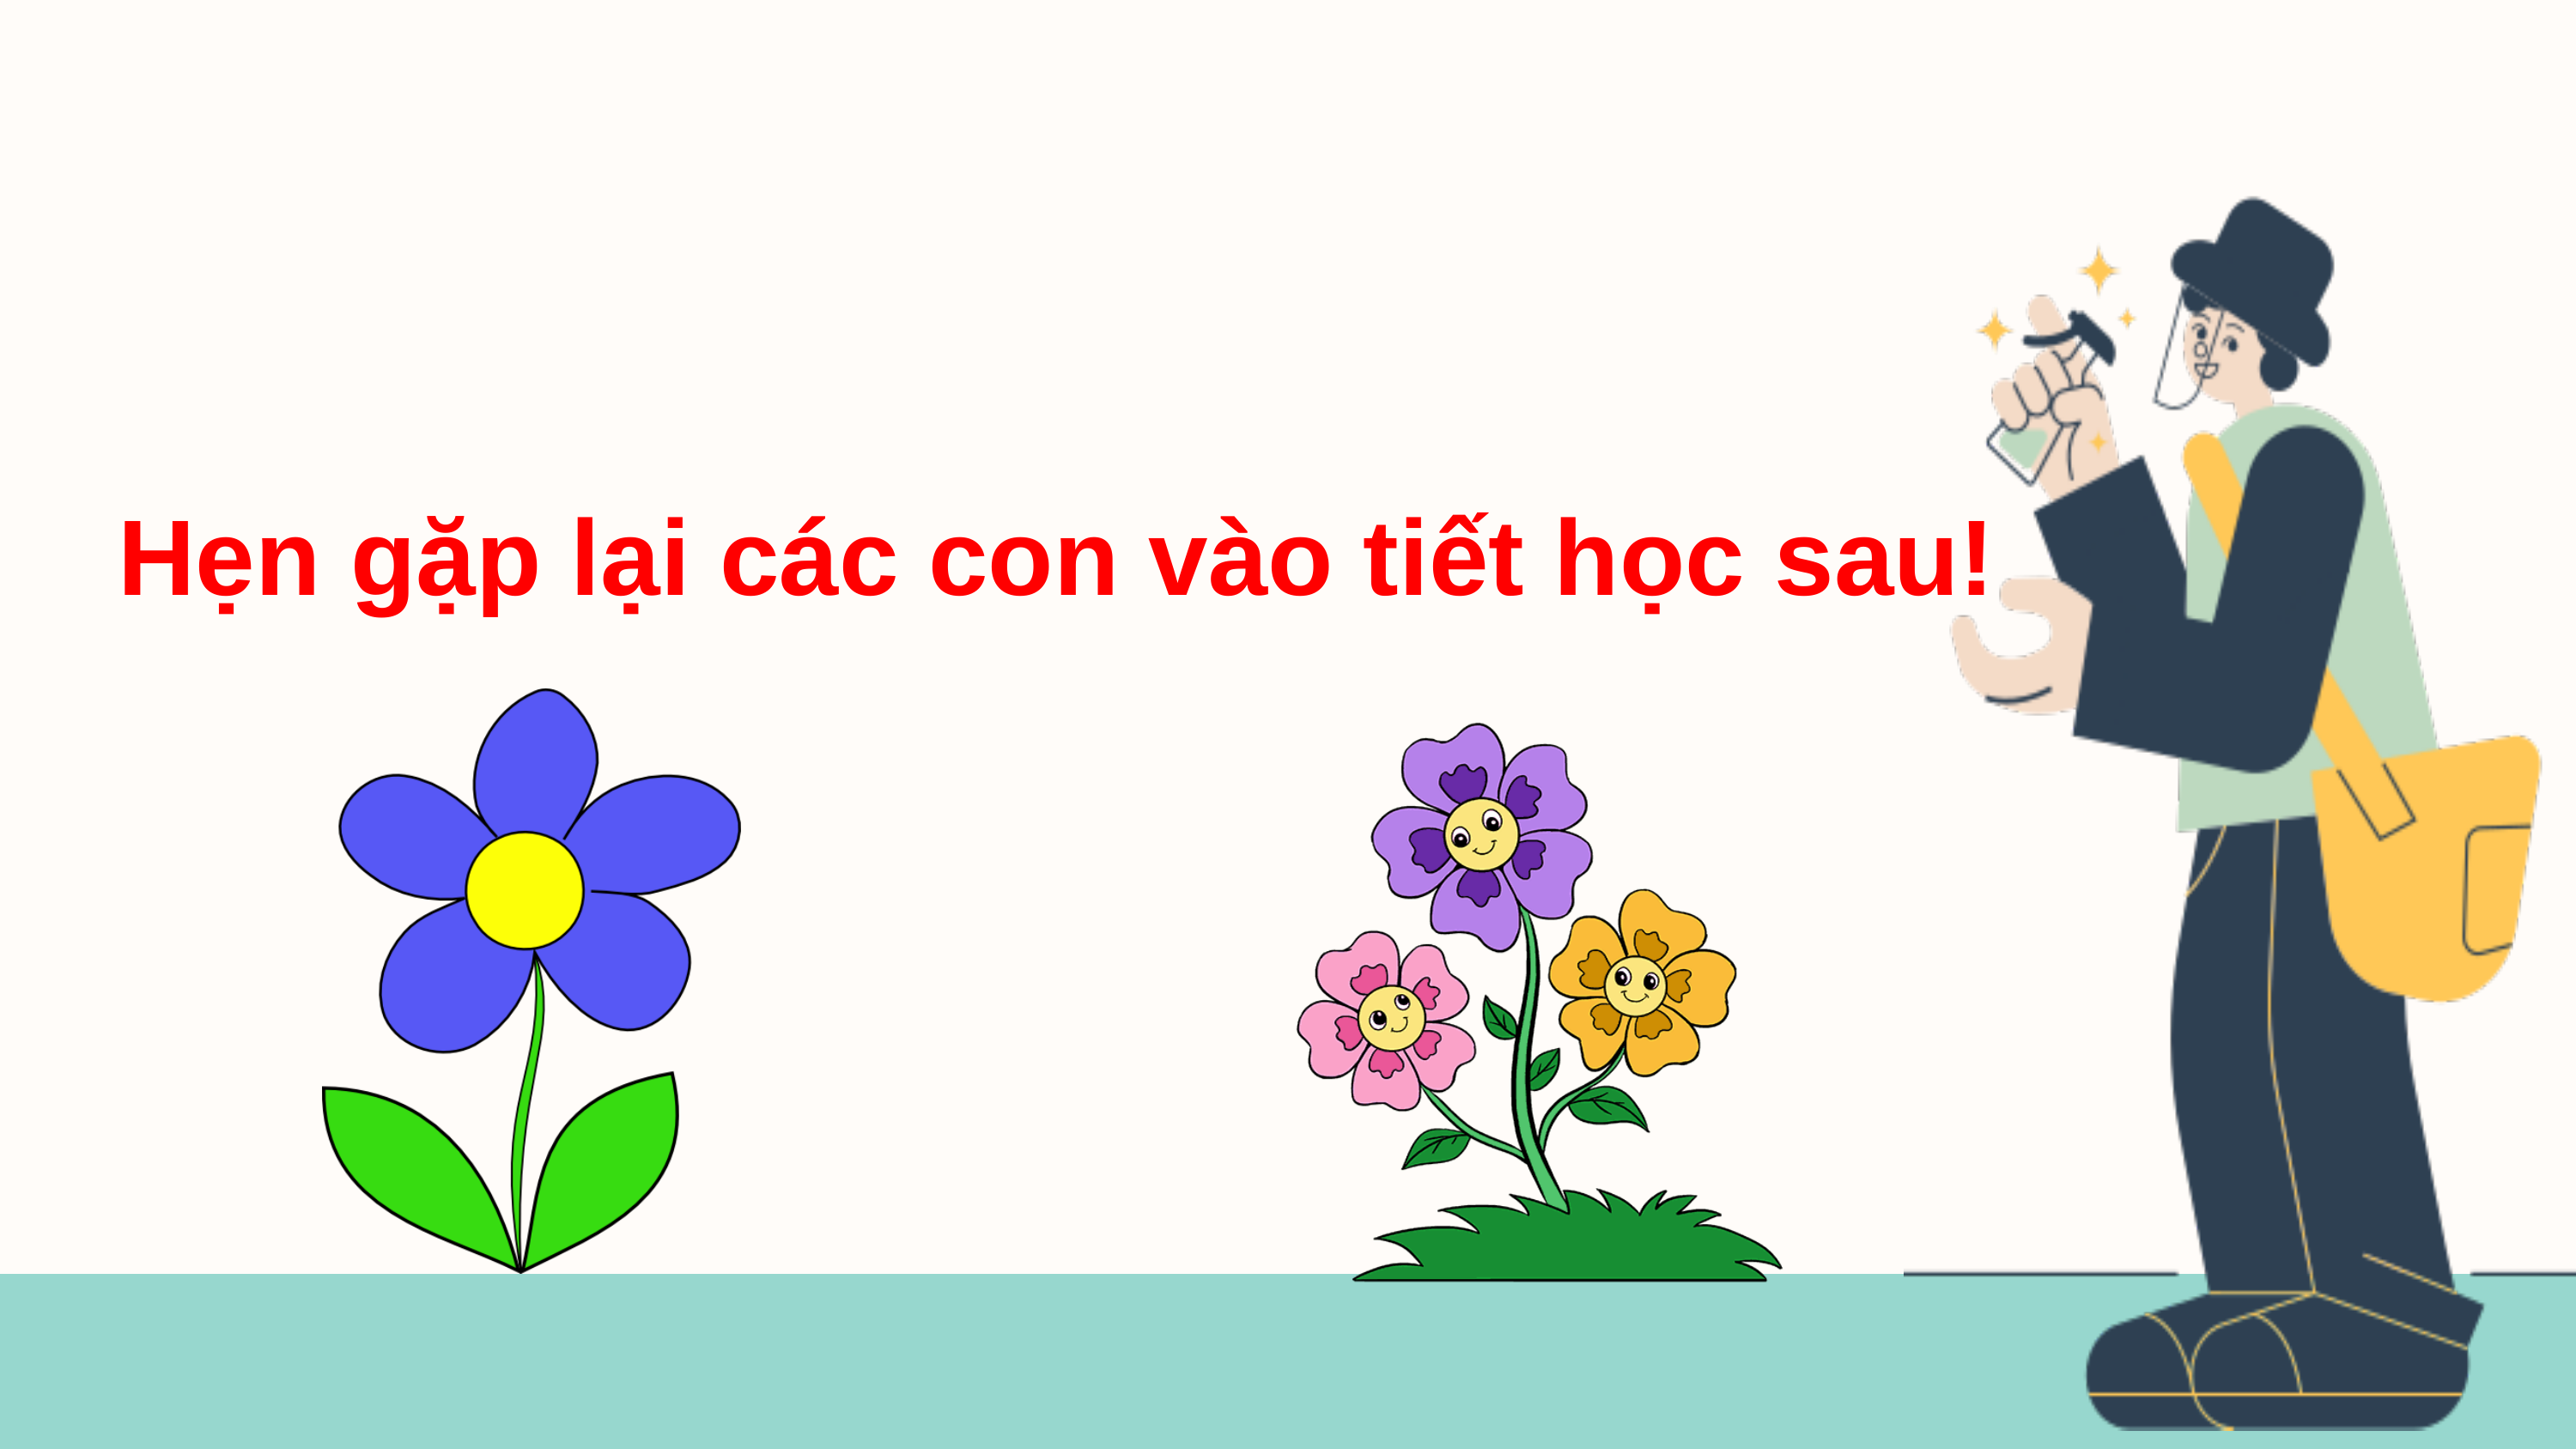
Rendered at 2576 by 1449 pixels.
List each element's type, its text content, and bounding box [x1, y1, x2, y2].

picture [321, 688, 741, 1275]
picture [1200, 702, 1879, 1303]
picture [1904, 195, 2576, 1431]
text_box [0, 1274, 2576, 1449]
text_box Hẹn gặp lại các con vào tiết học sau! [53, 423, 1899, 617]
